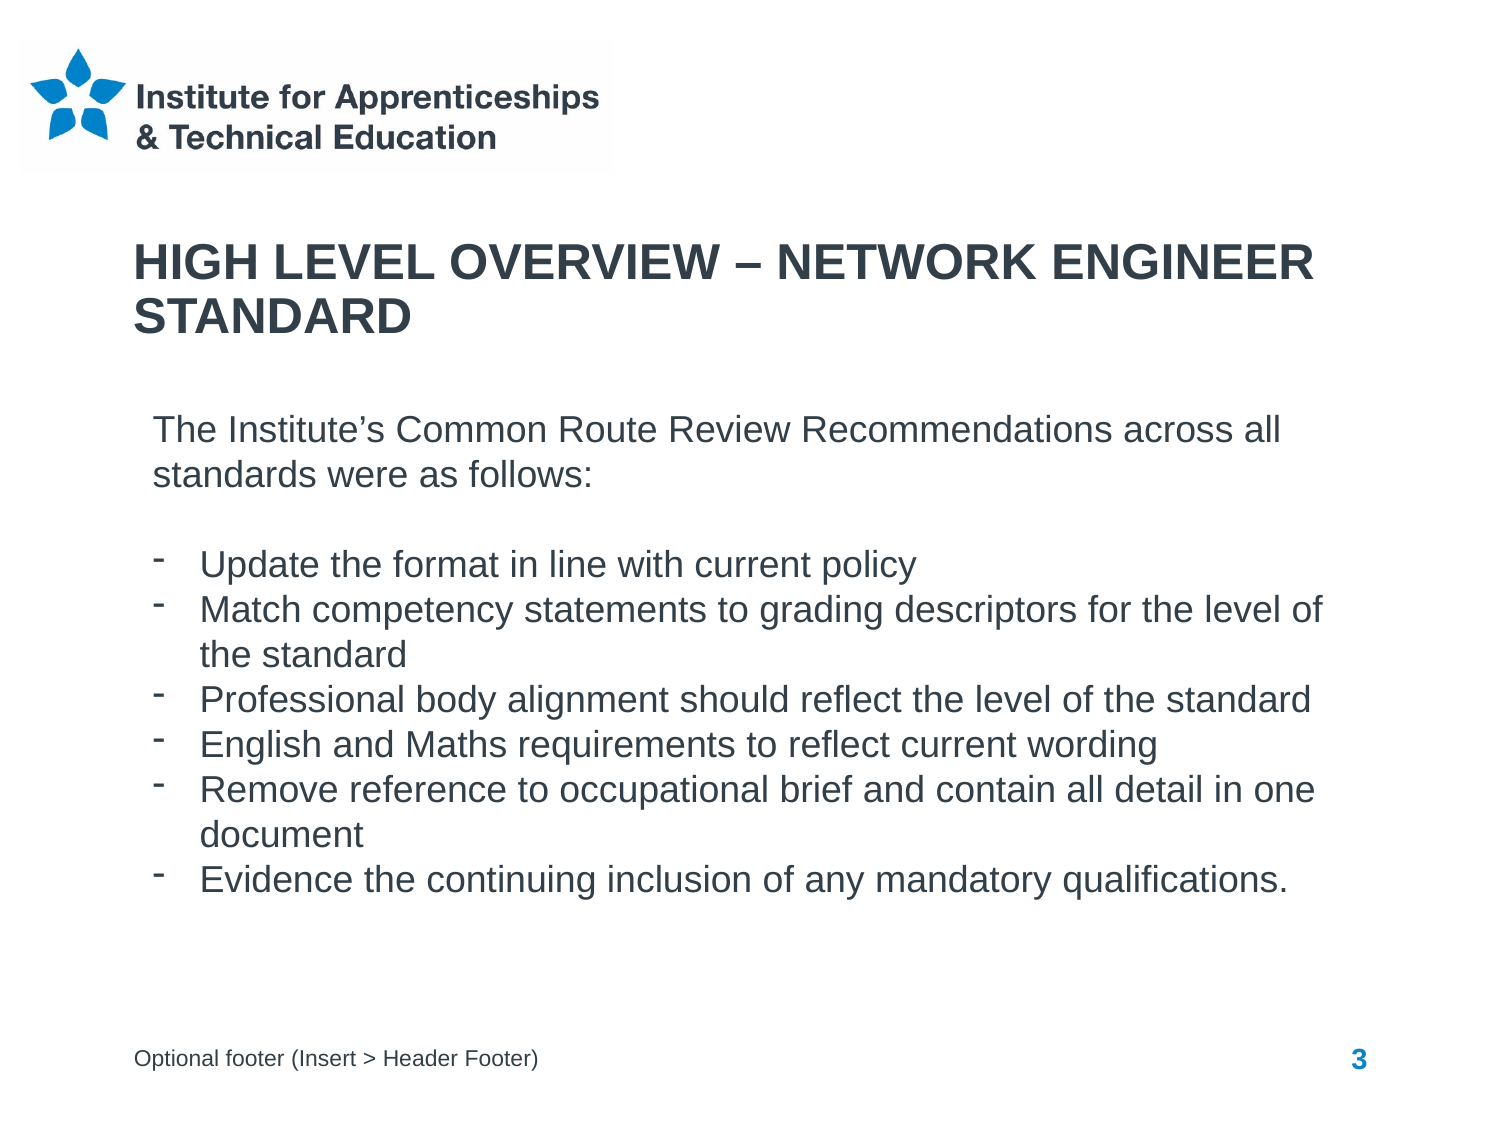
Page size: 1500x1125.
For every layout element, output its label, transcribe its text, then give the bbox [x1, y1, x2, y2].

title High Level Overview – Network Engineer Standard [118, 228, 1382, 353]
slide_number 3 [1286, 1027, 1383, 1088]
footer Optional footer (Insert > Header Footer) [118, 1027, 1004, 1088]
text_box The Institute’s Common Route Review Recommendations across all standards were as follows: Update the format in line with current policy Match competency statements to grading descriptors for the level of the standard Professional body alignment should reflect the level of the standard English and Maths requirements to reflect current wording Remove reference to occupational brief and contain all detail in one document Evidence the continuing inclusion of any mandatory qualifications. [137, 397, 1344, 952]
picture [19, 39, 614, 174]
